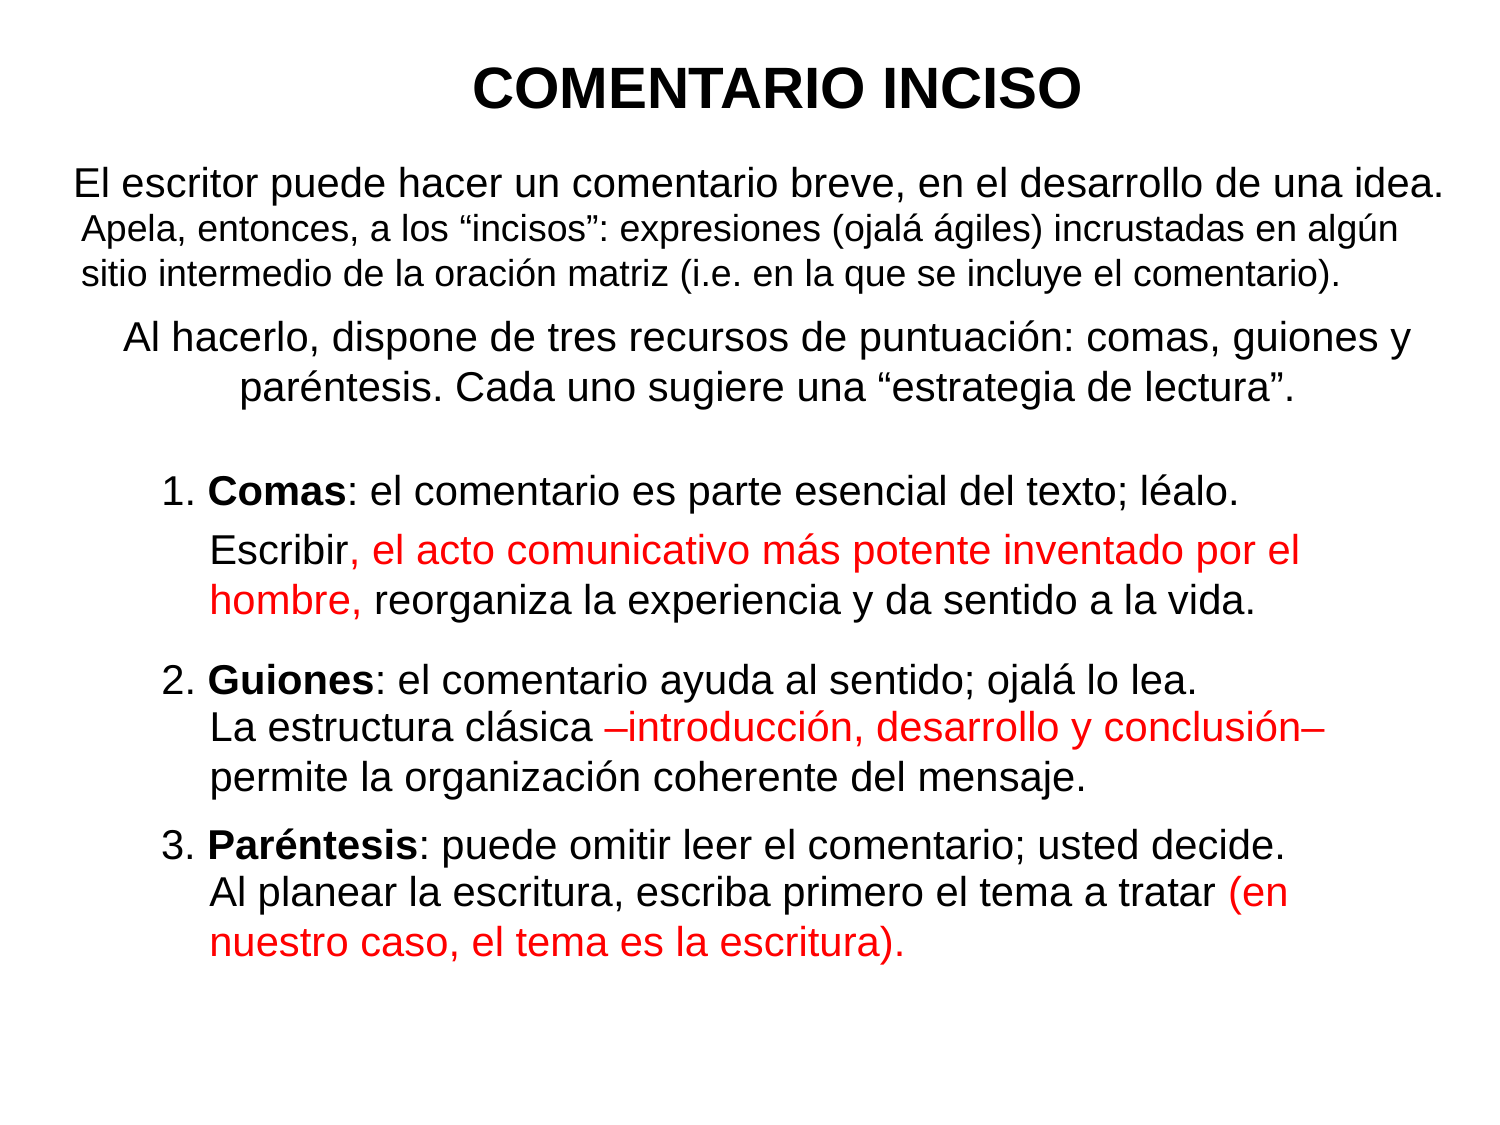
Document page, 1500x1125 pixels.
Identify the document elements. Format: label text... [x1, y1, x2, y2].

text_box 1. Comas: el comentario es parte esencial del texto; léalo. [146, 456, 1255, 521]
text_box Escribir, el acto comunicativo más potente inventado por el hombre, reorganiza la experiencia y da sentido a la vida. [194, 515, 1344, 631]
text_box COMENTARIO INCISO [457, 42, 1098, 128]
text_box Apela, entonces, a los “incisos”: expresiones (ojalá ágiles) incrustadas en algún sitio intermedio de la oración matriz (i.e. en la que se incluye el comentario). [66, 196, 1415, 302]
text_box Al hacerlo, dispone de tres recursos de puntuación: comas, guiones y paréntesis. Cada uno sugiere una “estrategia de lectura”. [88, 302, 1447, 418]
text_box 3. Paréntesis: puede omitir leer el comentario; usted decide. [146, 810, 1301, 876]
text_box 2. Guiones: el comentario ayuda al sentido; ojalá lo lea. [146, 645, 1213, 711]
text_box Al planear la escritura, escriba primero el tema a tratar (en nuestro caso, el tema es la escritura). [194, 857, 1400, 973]
text_box El escritor puede hacer un comentario breve, en el desarrollo de una idea. [58, 148, 1461, 214]
text_box La estructura clásica –introducción, desarrollo y conclusión– permite la organización coherente del mensaje. [194, 692, 1416, 808]
